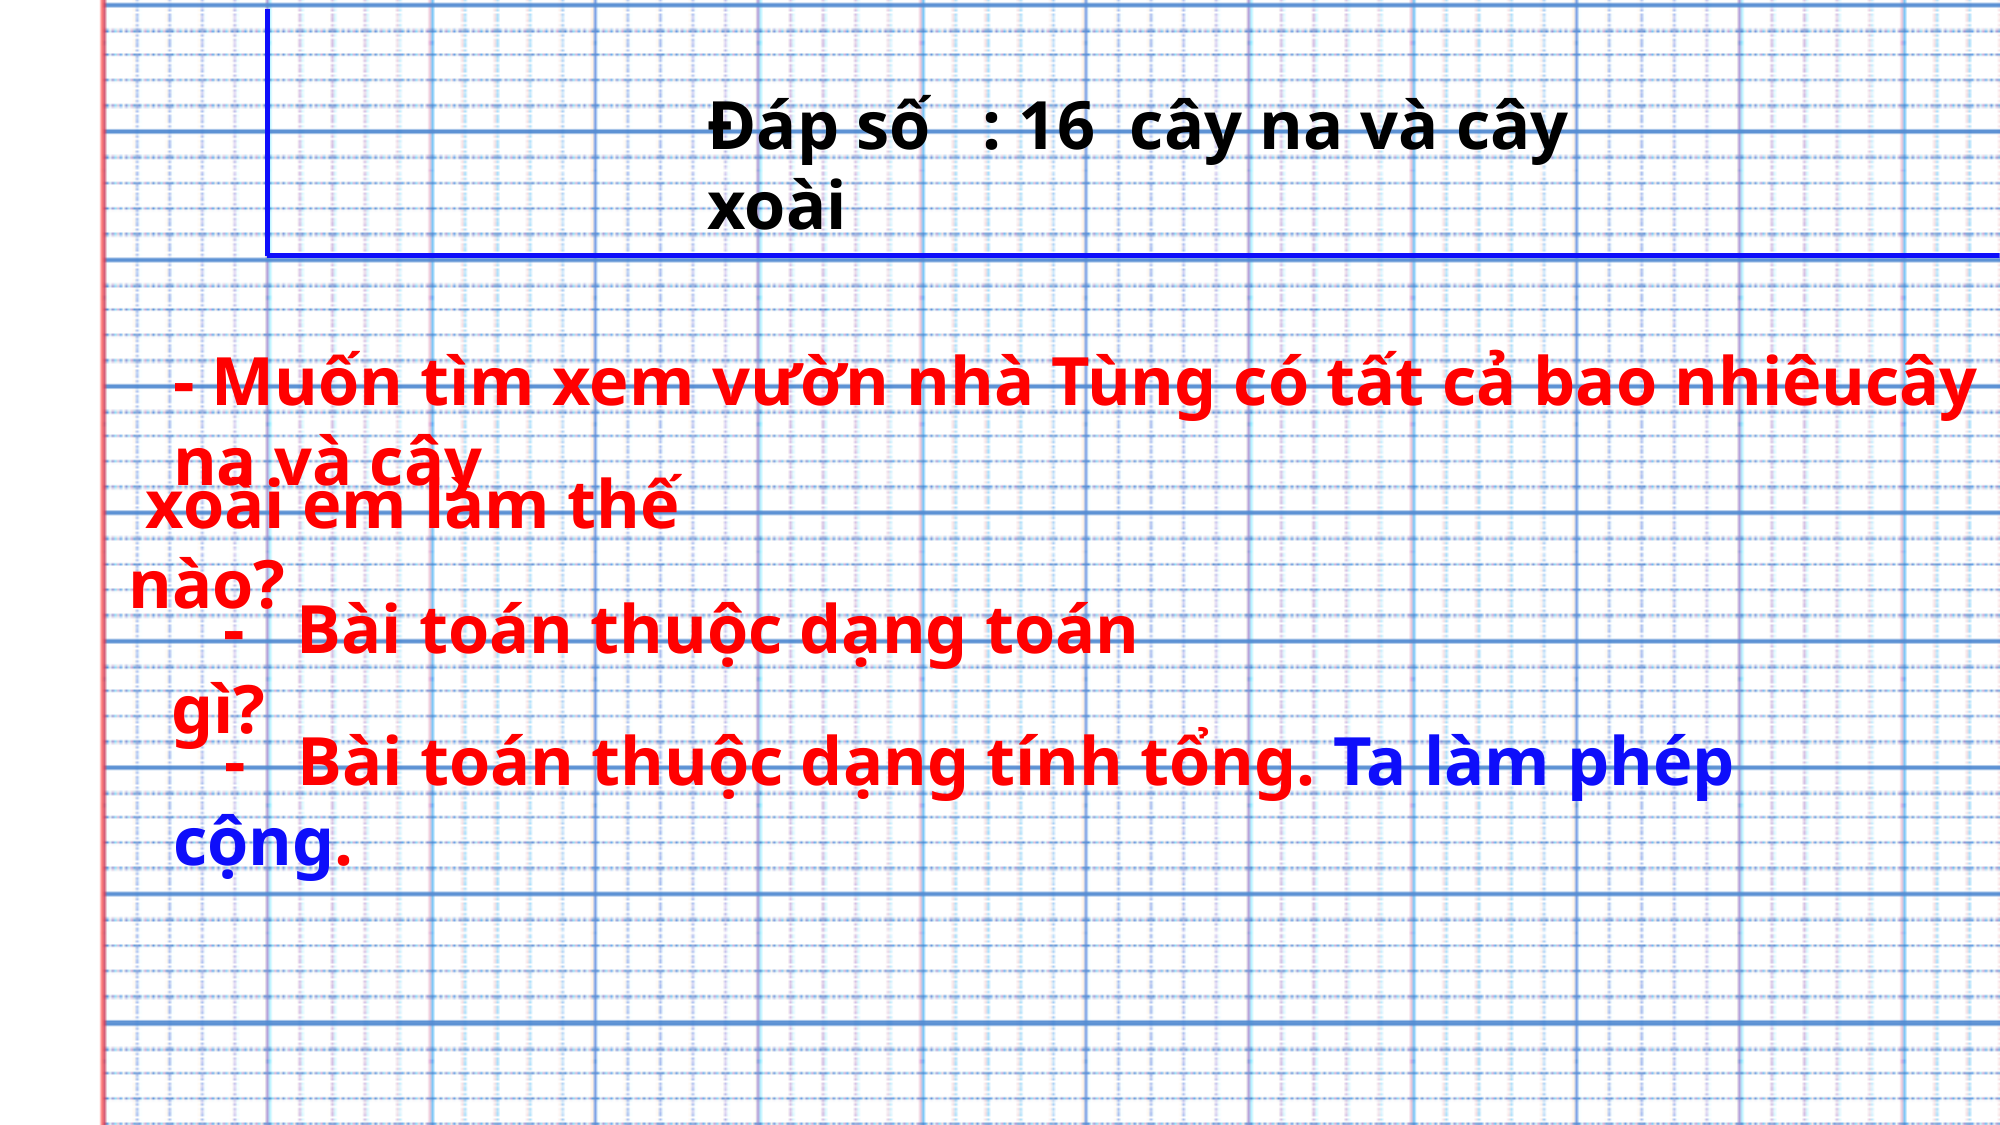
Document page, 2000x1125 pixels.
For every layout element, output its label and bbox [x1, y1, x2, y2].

text_box [0, 0, 2000, 1125]
